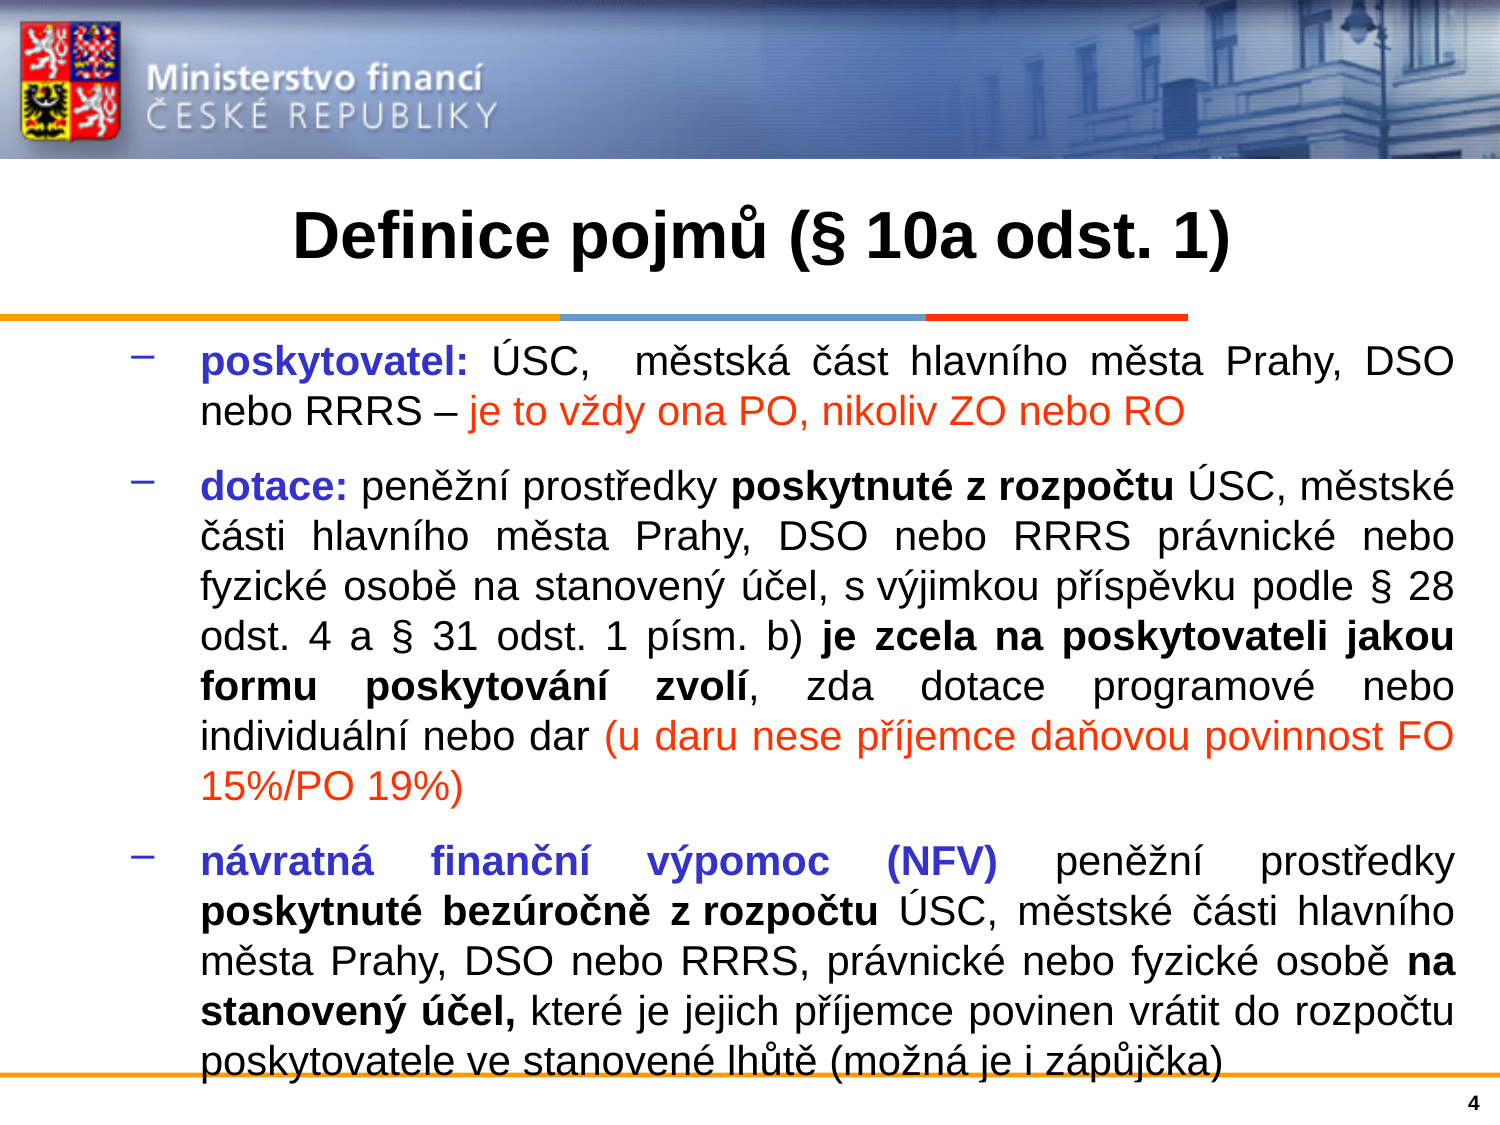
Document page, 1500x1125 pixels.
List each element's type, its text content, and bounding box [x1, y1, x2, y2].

text_box 4 [951, 1082, 1495, 1122]
title Definice pojmů (§ 10a odst. 1) [76, 148, 1424, 315]
picture [0, 0, 1500, 159]
list poskytovatel: ÚSC, městská část hlavního města Prahy, DSO nebo RRRS – je to vždy ona PO, nikoliv ZO nebo RO dotace: peněžní prostředky poskytnuté z rozpočtu ÚSC, městské části hlavního města Prahy, DSO nebo RRRS právnické nebo fyzické osobě na stanovený účel, s výjimkou příspěvku podle § 28 odst. 4 a § 31 odst. 1 písm. b) je zcela na poskytovateli jakou formu poskytování zvolí, zda dotace programové nebo individuální nebo dar (u daru nese příjemce daňovou povinnost FO 15%/PO 19%) návratná finanční výpomoc (NFV) peněžní prostředky poskytnuté bezúročně z rozpočtu ÚSC, městské části hlavního města Prahy, DSO nebo RRRS, právnické nebo fyzické osobě na stanovený účel, které je jejich příjemce povinen vrátit do rozpočtu poskytovatele ve stanovené lhůtě (možná je i zápůjčka) [40, 326, 1471, 1048]
